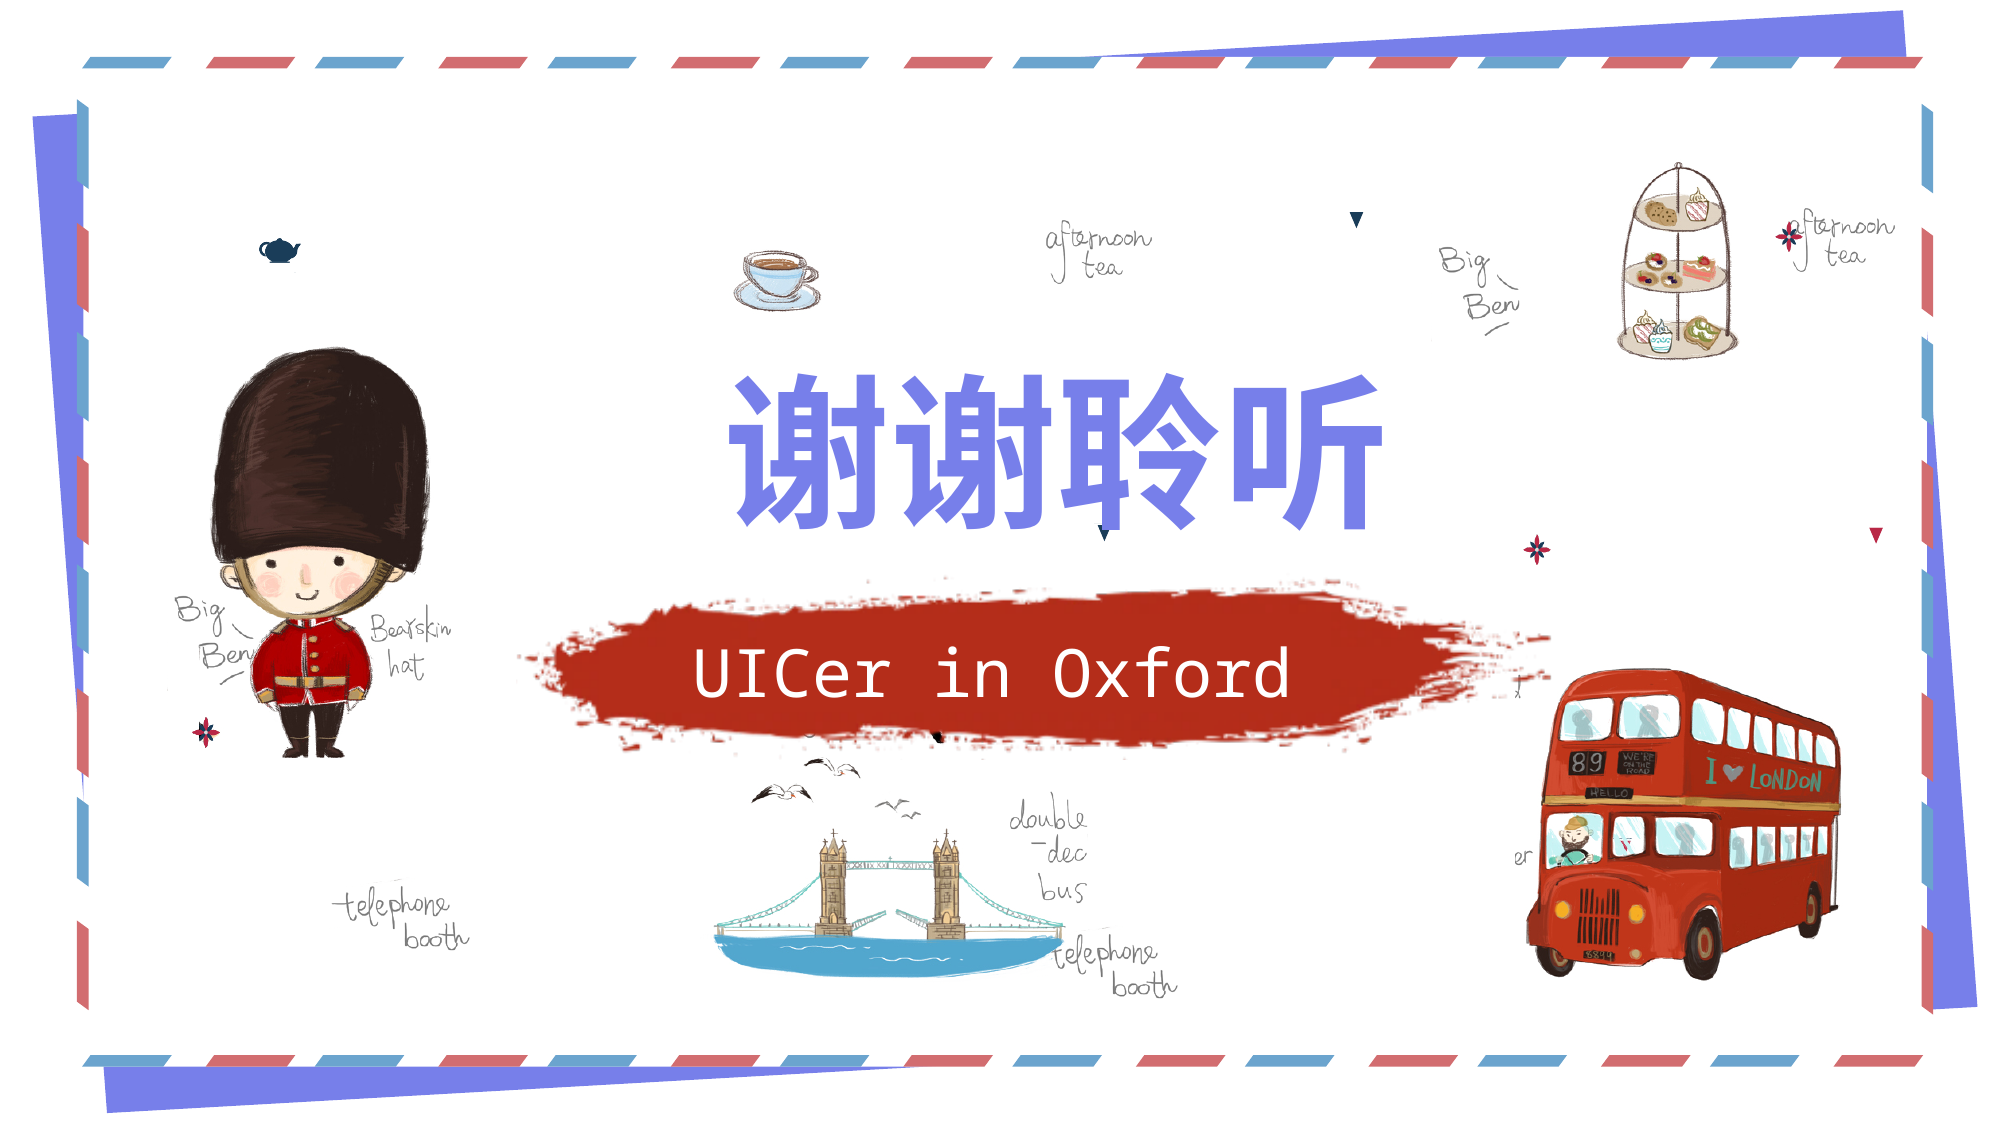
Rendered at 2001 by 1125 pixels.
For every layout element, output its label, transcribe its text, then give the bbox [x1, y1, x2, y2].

picture [250, 229, 302, 273]
picture [167, 341, 453, 758]
picture [516, 556, 1881, 1003]
picture [1345, 211, 1367, 231]
picture [326, 873, 487, 955]
picture [1863, 526, 1884, 546]
picture [715, 233, 841, 329]
text_box 谢谢聆听 [453, 341, 1670, 556]
picture [1038, 200, 1158, 316]
picture [1610, 134, 1760, 380]
picture [1774, 188, 1900, 304]
picture [1431, 226, 1524, 342]
